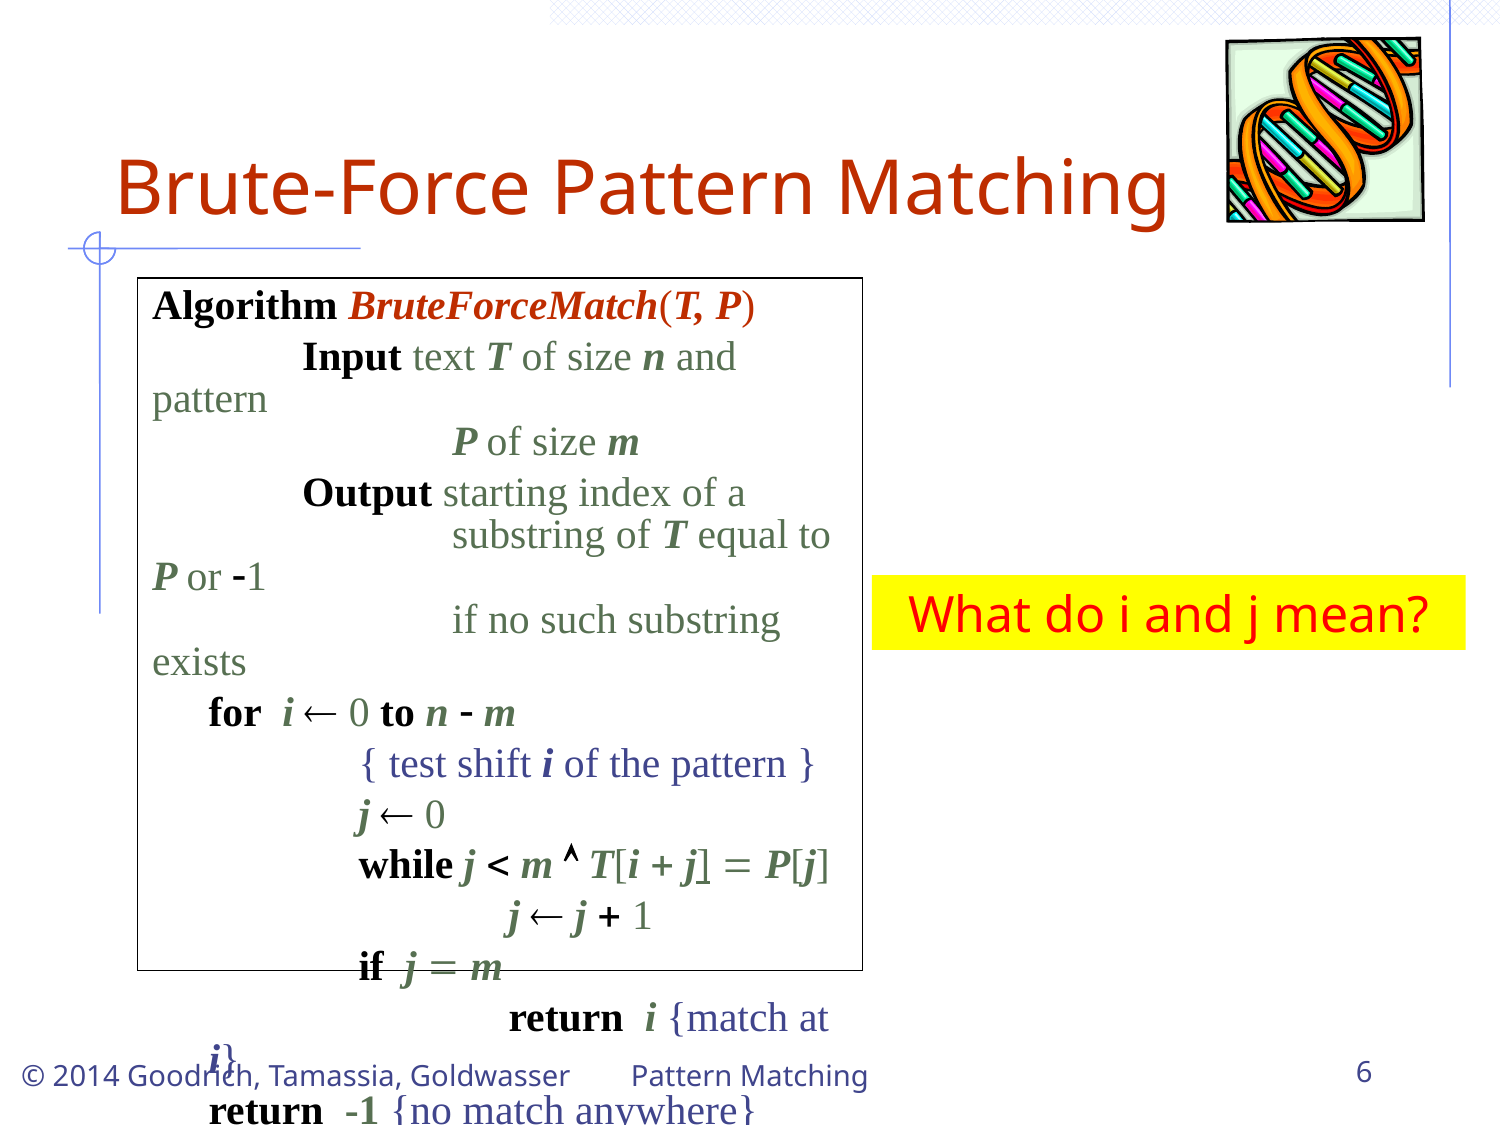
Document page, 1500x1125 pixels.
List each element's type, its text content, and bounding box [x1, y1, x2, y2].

text_box 6 [1074, 1025, 1388, 1100]
text_box Pattern Matching [512, 1025, 988, 1100]
picture [1224, 34, 1428, 226]
text_box Algorithm BruteForceMatch(T, P) Input text T of size n and pattern P of size m Output starting index of a substring of T equal to P or -1 if no such substring exists for i  0 to n - m { test shift i of the pattern } j  0 while j < m  T[i + j] = P[j] j  j + 1 if j = m return i {match at i} return -1 {no match anywhere} [137, 278, 863, 971]
text_box Brute-Force Pattern Matching [99, 49, 1250, 238]
text_box What do i and j mean? [871, 575, 1466, 650]
